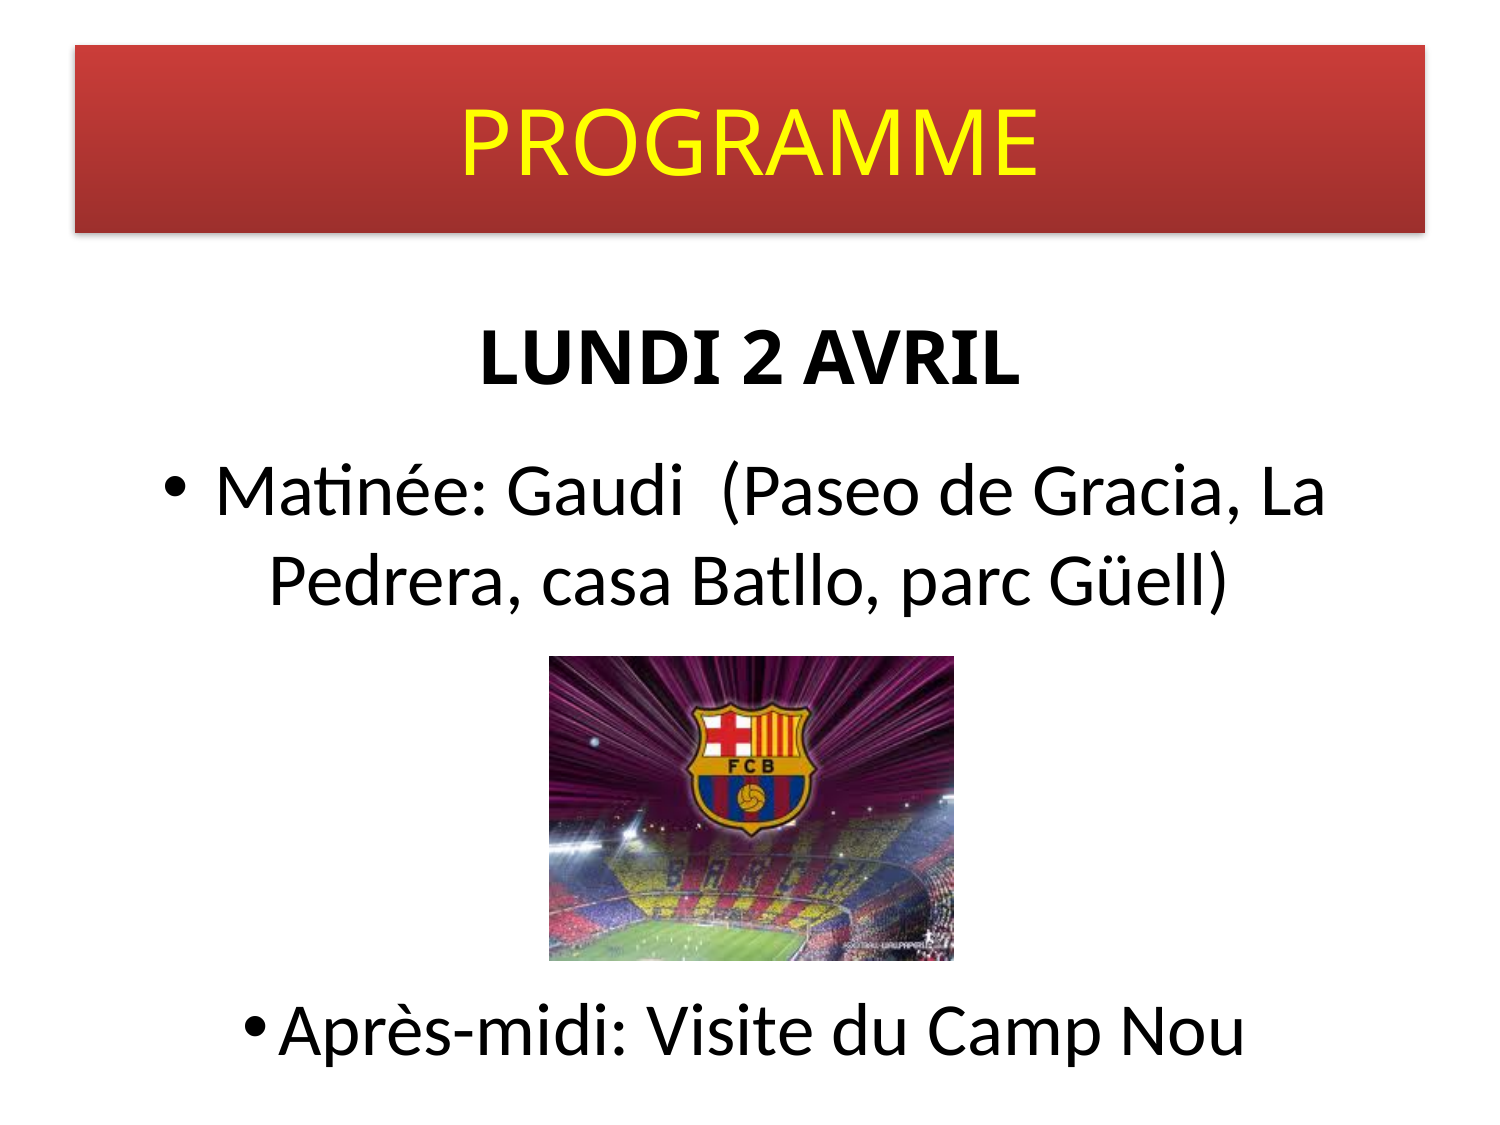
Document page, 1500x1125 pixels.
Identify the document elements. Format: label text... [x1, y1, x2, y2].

text_box Matinée: Gaudi (Paseo de Gracia, La Pedrera, casa Batllo, parc Güell) Après-midi: Visite du Camp Nou [88, 432, 1412, 1125]
text_box LUNDI 2 AVRIL [64, 302, 1436, 408]
picture [548, 656, 955, 961]
title PROGRAMME [75, 45, 1425, 233]
